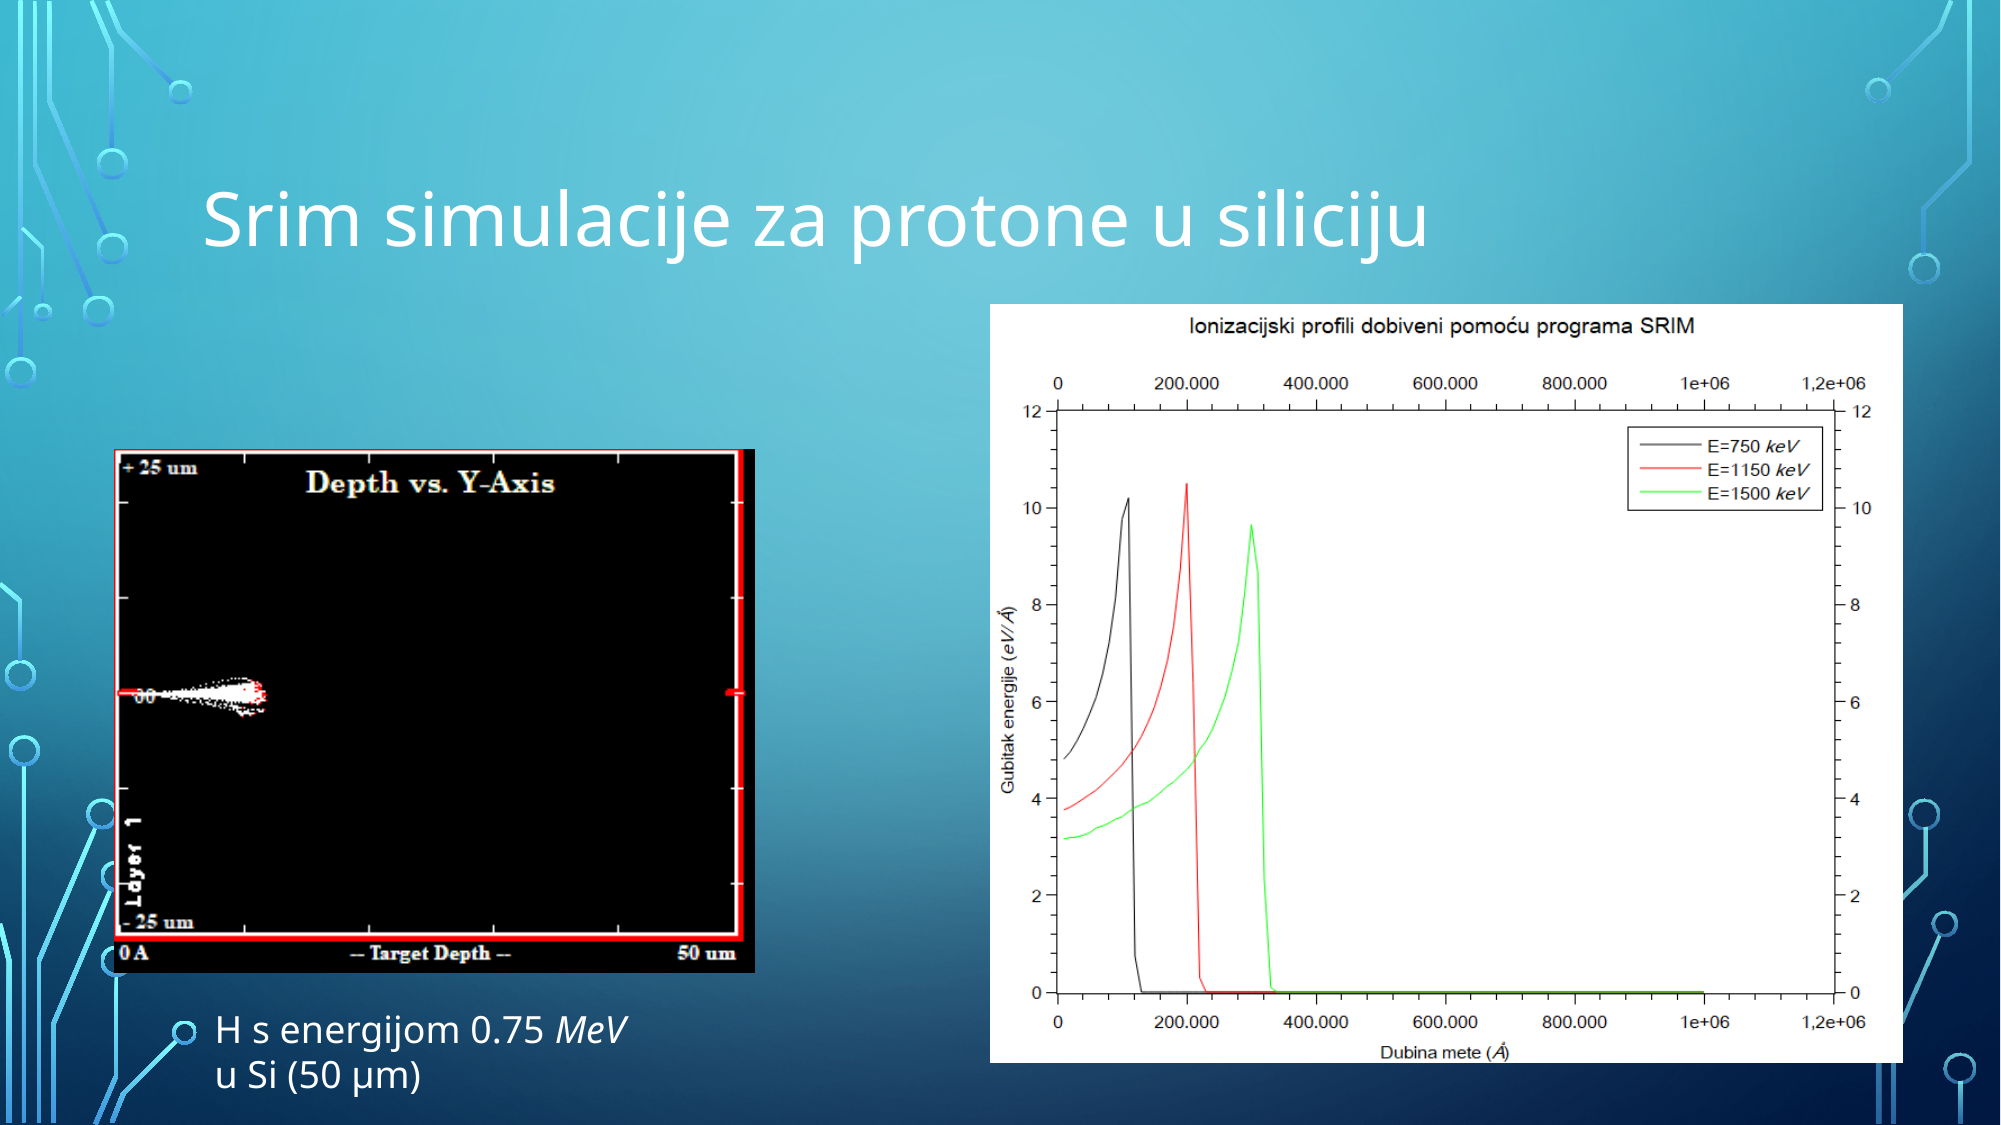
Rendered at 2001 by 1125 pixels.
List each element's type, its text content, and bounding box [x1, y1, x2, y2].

text_box H s energijom 0.75 MeV u Si (50 µm) [199, 998, 670, 1104]
title Srim simulacije za protone u siliciju [187, 101, 1813, 344]
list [114, 449, 755, 974]
picture [989, 303, 1904, 1064]
